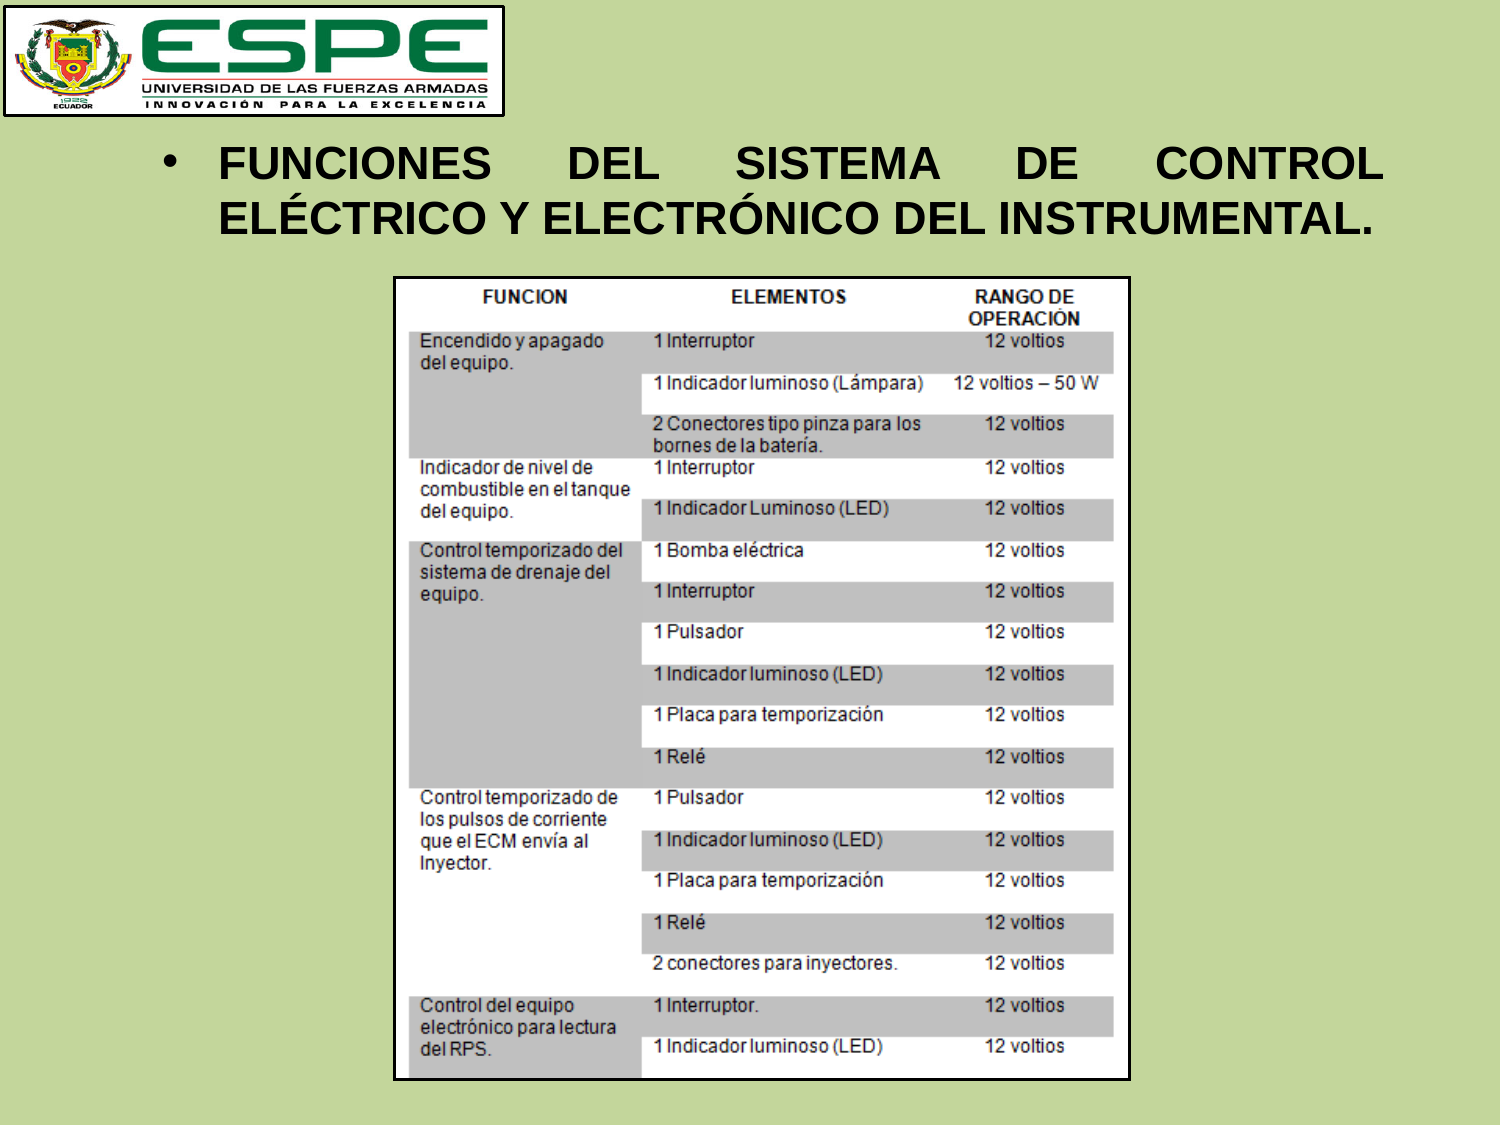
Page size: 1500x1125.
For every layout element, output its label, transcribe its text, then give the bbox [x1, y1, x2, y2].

text_box FUNCIONES DEL SISTEMA DE CONTROL ELÉCTRICO Y ELECTRÓNICO DEL INSTRUMENTAL. [147, 125, 1400, 268]
picture [395, 278, 1129, 1078]
picture [5, 7, 503, 114]
